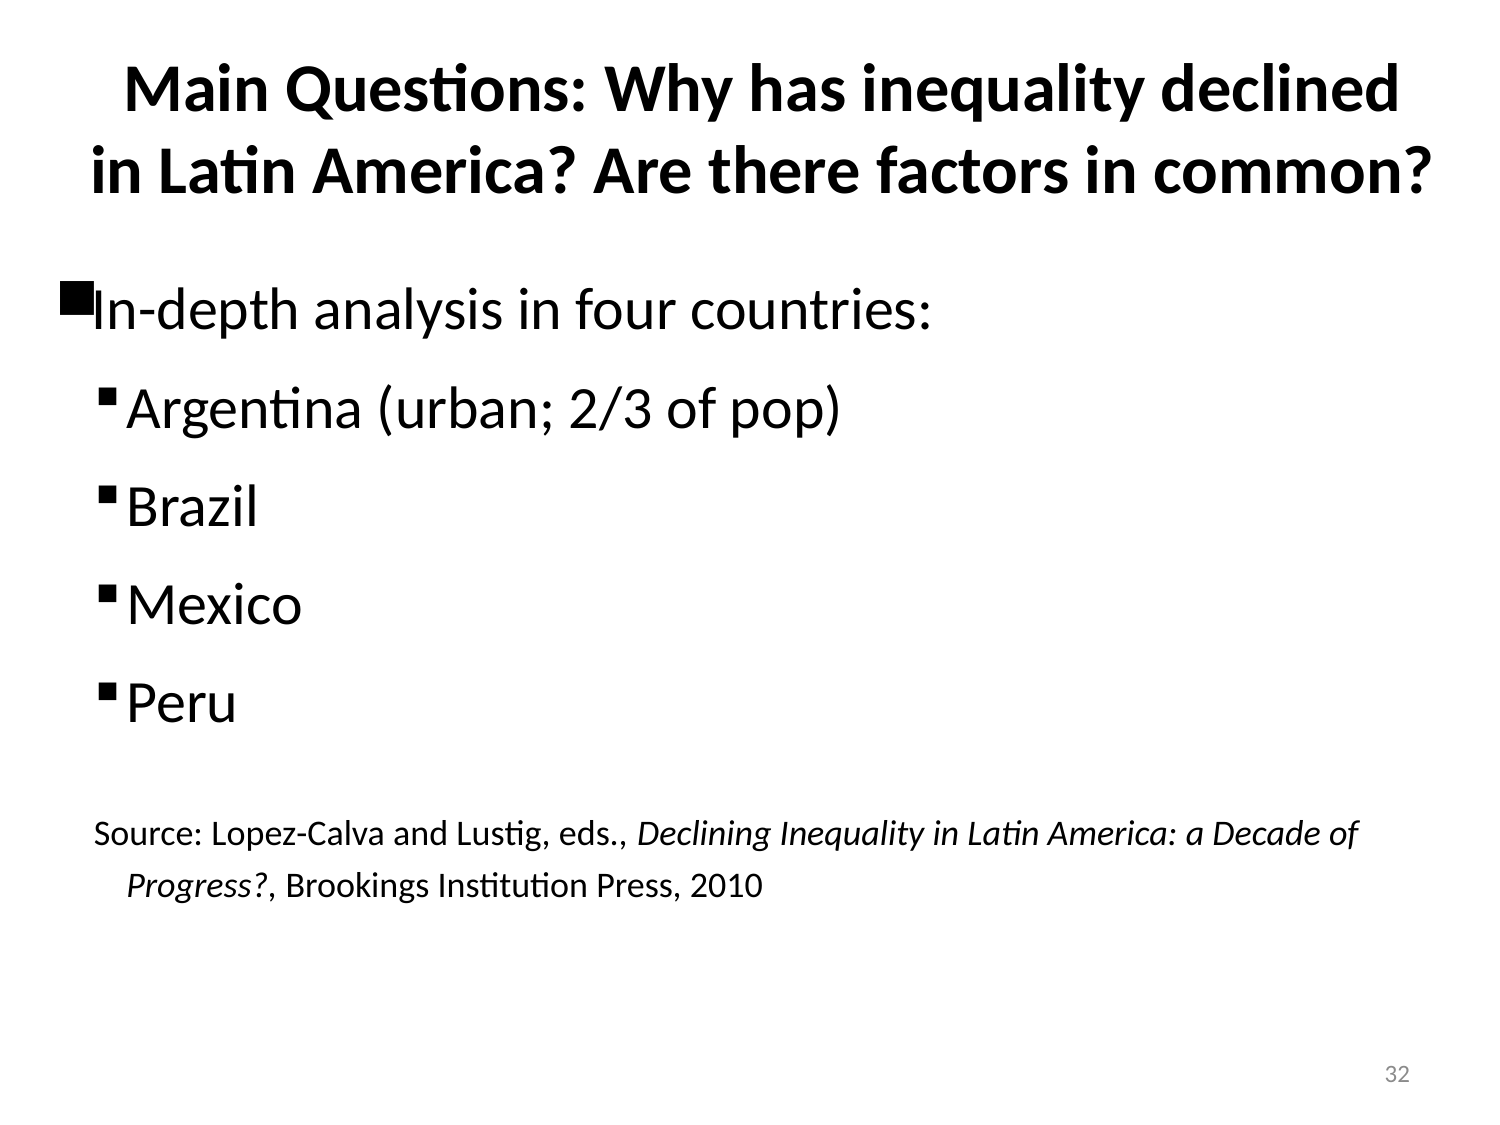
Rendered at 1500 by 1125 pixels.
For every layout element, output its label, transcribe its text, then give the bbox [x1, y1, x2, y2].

slide_number 32 [1074, 1042, 1425, 1103]
list In-depth analysis in four countries: Argentina (urban; 2/3 of pop) Brazil Mexico Peru Source: Lopez-Calva and Lustig, eds., Declining Inequality in Latin America: a Decade of Progress?, Brookings Institution Press, 2010 [24, 262, 1463, 1125]
title Main Questions: Why has inequality declined in Latin America? Are there factors in common? [75, 0, 1450, 250]
